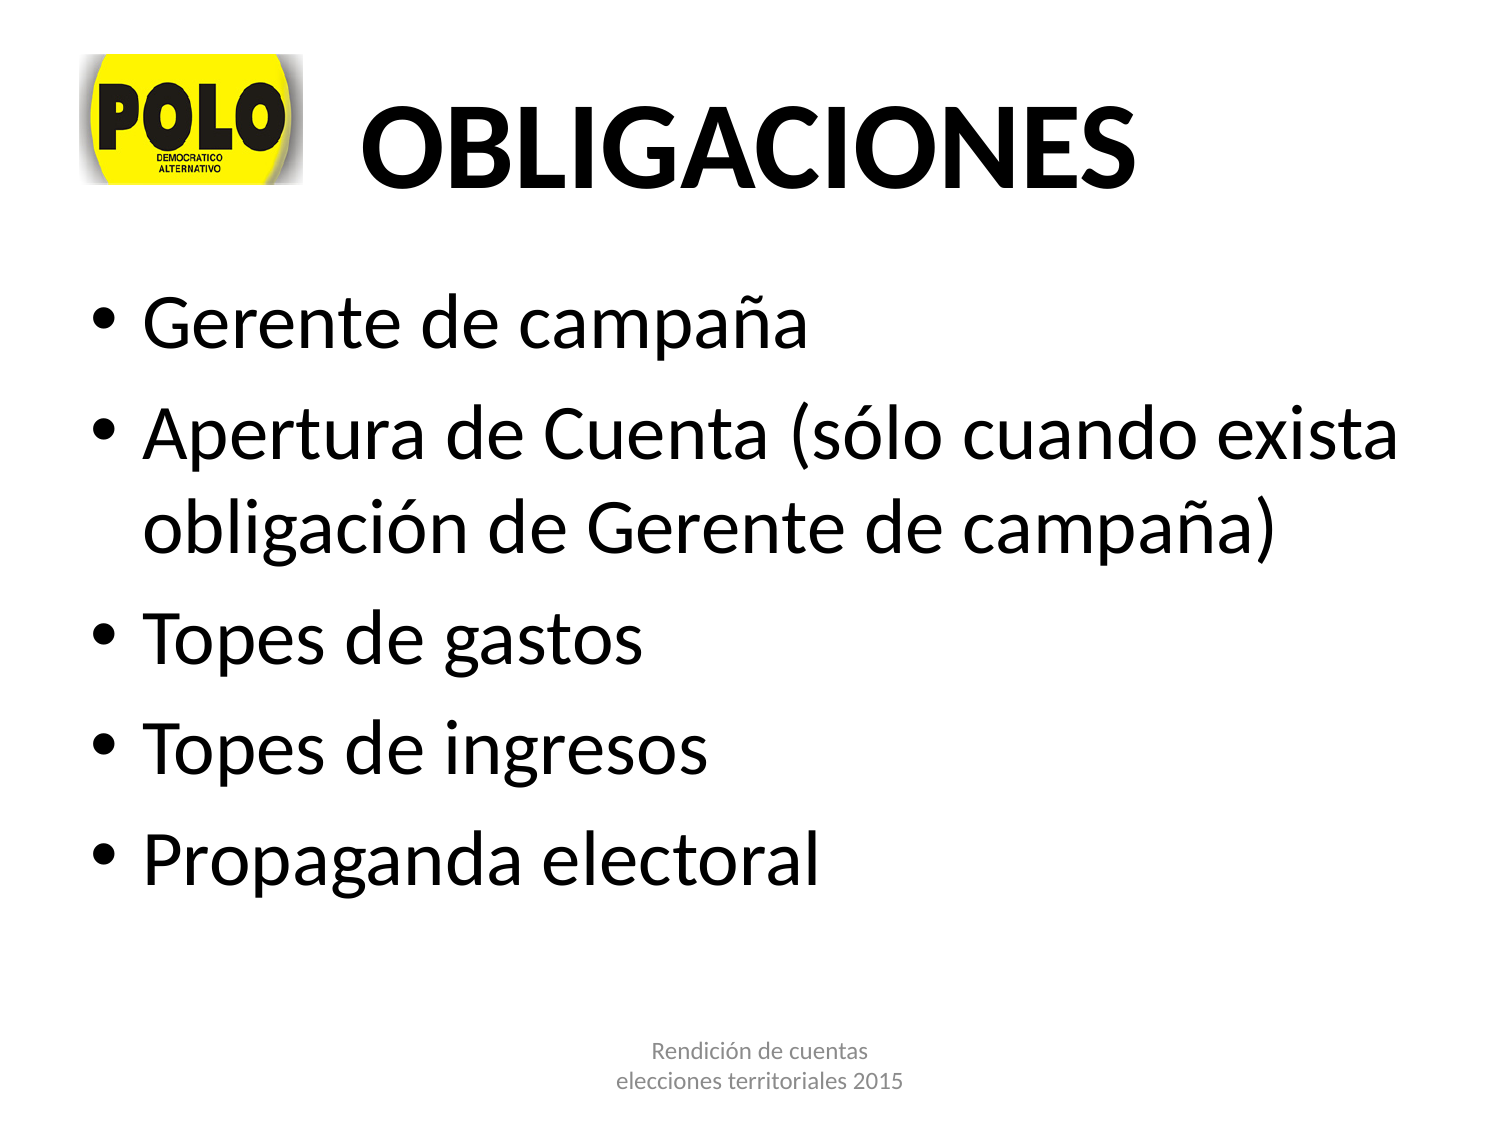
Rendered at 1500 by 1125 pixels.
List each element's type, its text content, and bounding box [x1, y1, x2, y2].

title OBLIGACIONES [75, 45, 1425, 233]
picture [78, 54, 304, 185]
list Gerente de campaña Apertura de Cuenta (sólo cuando exista obligación de Gerente de campaña) Topes de gastos Topes de ingresos Propaganda electoral [75, 262, 1425, 1005]
text_box Rendición de cuentas elecciones territoriales 2015 [525, 1034, 1001, 1095]
